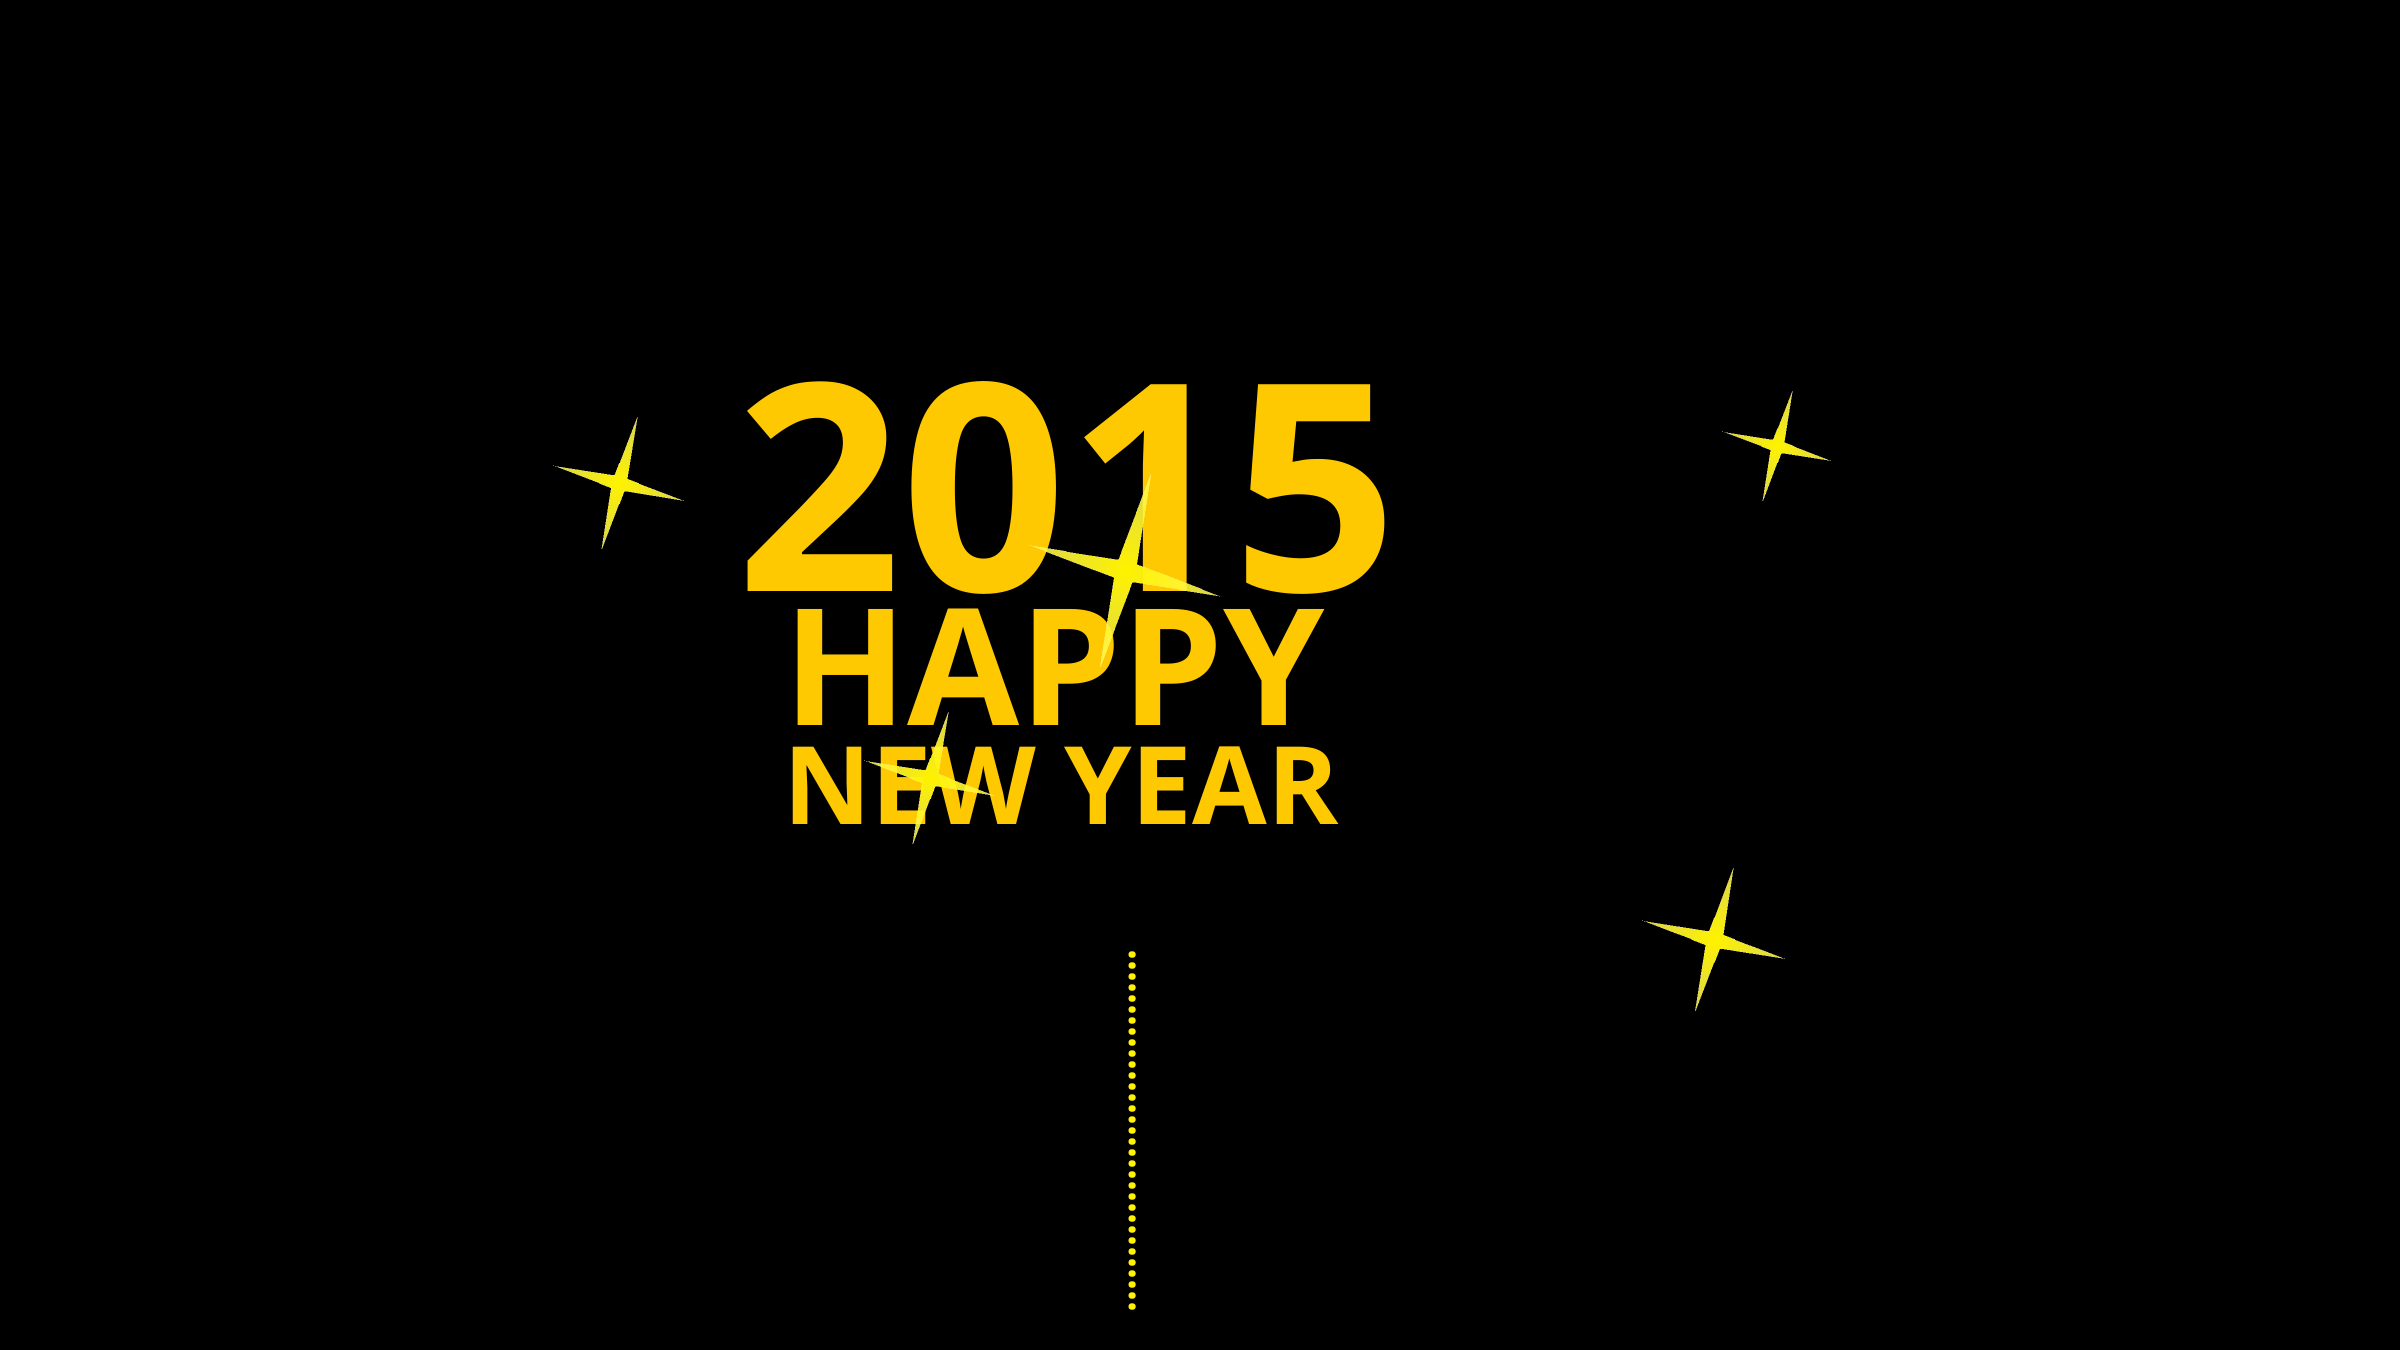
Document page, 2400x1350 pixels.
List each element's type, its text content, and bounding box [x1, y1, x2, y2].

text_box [236, 289, 1886, 865]
text_box [1640, 876, 1787, 1013]
text_box ••••••••••••••••••••••••••••••••• [1106, 876, 1157, 1327]
